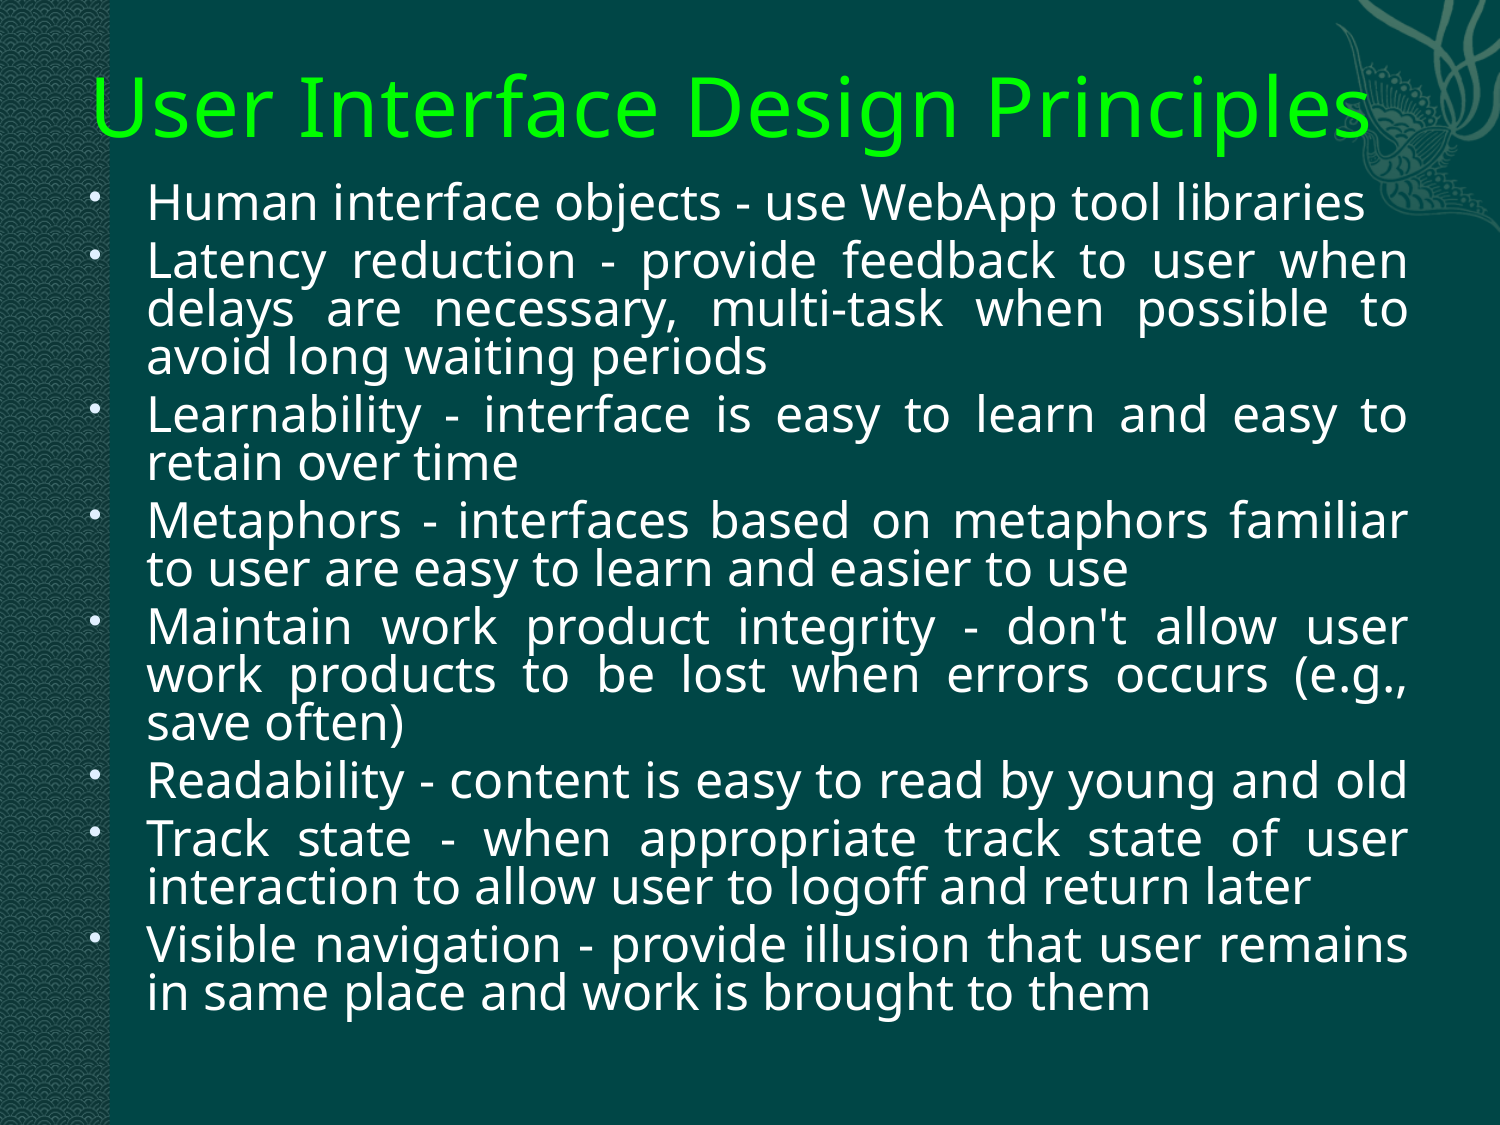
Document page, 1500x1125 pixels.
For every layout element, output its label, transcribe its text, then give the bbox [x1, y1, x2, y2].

list Human interface objects - use WebApp tool libraries Latency reduction - provide feedback to user when delays are necessary, multi-task when possible to avoid long waiting periods Learnability - interface is easy to learn and easy to retain over time Metaphors - interfaces based on metaphors familiar to user are easy to learn and easier to use Maintain work product integrity - don't allow user work products to be lost when errors occurs (e.g., save often) Readability - content is easy to read by young and old Track state - when appropriate track state of user interaction to allow user to logoff and return later Visible navigation - provide illusion that user remains in same place and work is brought to them [75, 174, 1425, 1007]
picture [0, 0, 110, 1125]
title User Interface Design Principles [75, 45, 1425, 163]
